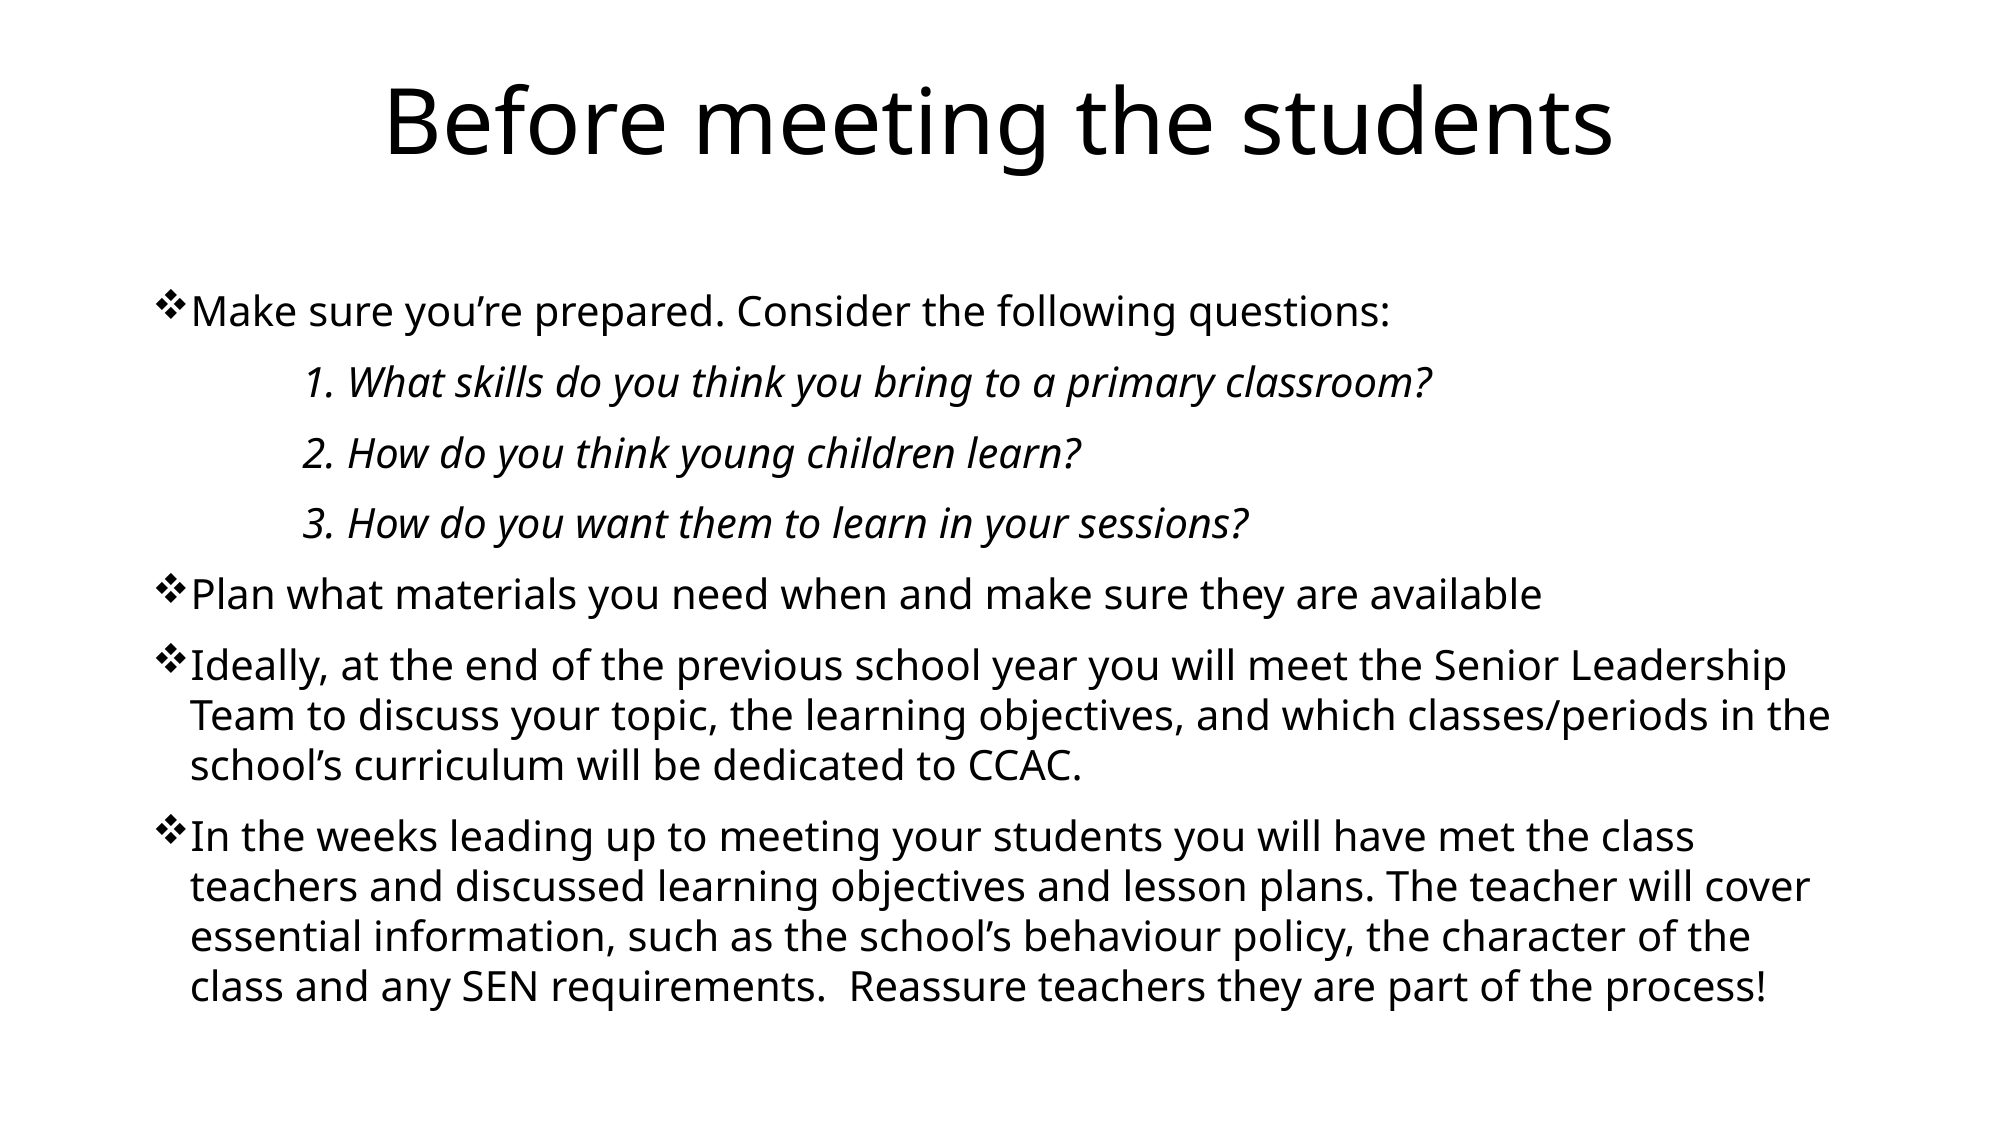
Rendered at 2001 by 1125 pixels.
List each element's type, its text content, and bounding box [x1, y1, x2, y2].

list Make sure you’re prepared. Consider the following questions: 1. What skills do you think you bring to a primary classroom? 2. How do you think young children learn? 3. How do you want them to learn in your sessions? Plan what materials you need when and make sure they are available Ideally, at the end of the previous school year you will meet the Senior Leadership Team to discuss your topic, the learning objectives, and which classes/periods in the school’s curriculum will be dedicated to CCAC. In the weeks leading up to meeting your students you will have met the class teachers and discussed learning objectives and lesson plans. The teacher will cover essential information, such as the school’s behaviour policy, the character of the class and any SEN requirements. Reassure teachers they are part of the process! [137, 277, 1863, 1109]
title Before meeting the students [137, 36, 1863, 214]
